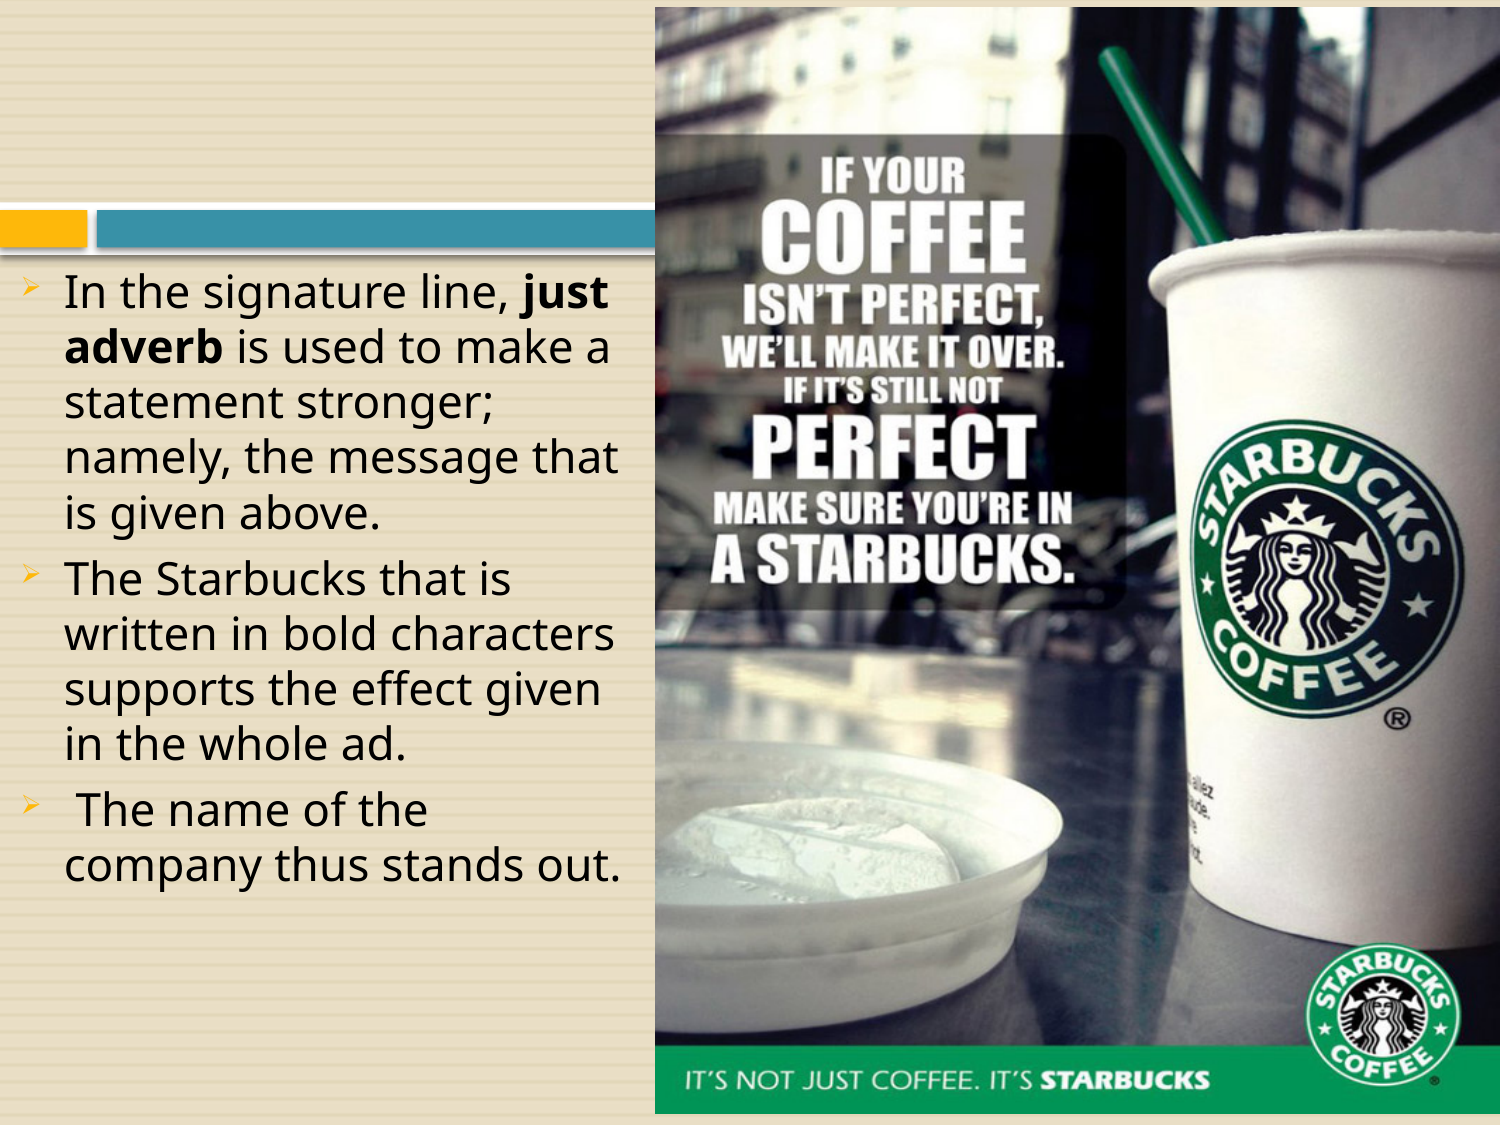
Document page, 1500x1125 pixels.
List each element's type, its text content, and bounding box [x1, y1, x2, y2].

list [655, 6, 1500, 1115]
list In the signature line, just adverb is used to make a statement stronger; namely, the message that is given above. The Starbucks that is written in bold characters supports the effect given in the whole ad. The name of the company thus stands out. [5, 255, 644, 1006]
